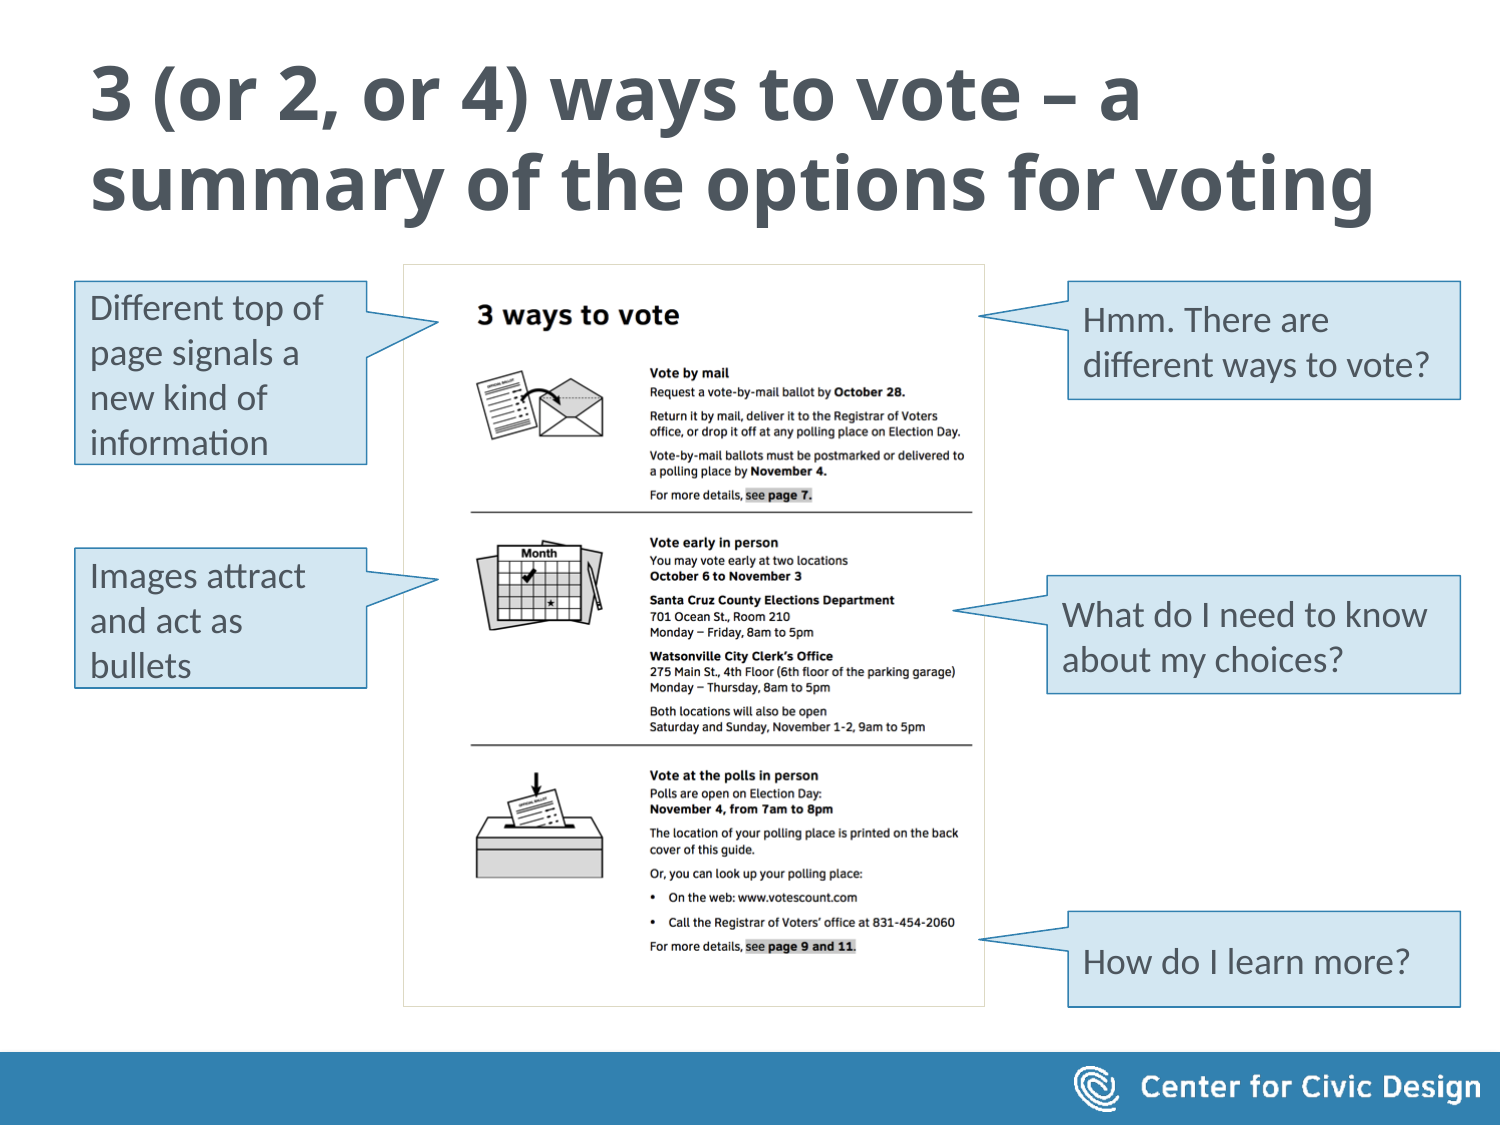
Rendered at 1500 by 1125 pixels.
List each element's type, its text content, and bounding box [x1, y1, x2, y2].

text_box Different top of page signals a new kind of information [74, 280, 398, 466]
text_box Hmm. There are different ways to vote? [991, 280, 1462, 401]
picture [403, 264, 986, 1008]
text_box What do I need to know about my choices? [991, 574, 1462, 695]
text_box How do I learn more? [991, 910, 1462, 1008]
title 3 (or 2, or 4) ways to vote – a summary of the options for voting [75, 45, 1425, 233]
text_box Images attract and act as bullets [74, 547, 398, 689]
picture [1074, 1066, 1480, 1112]
